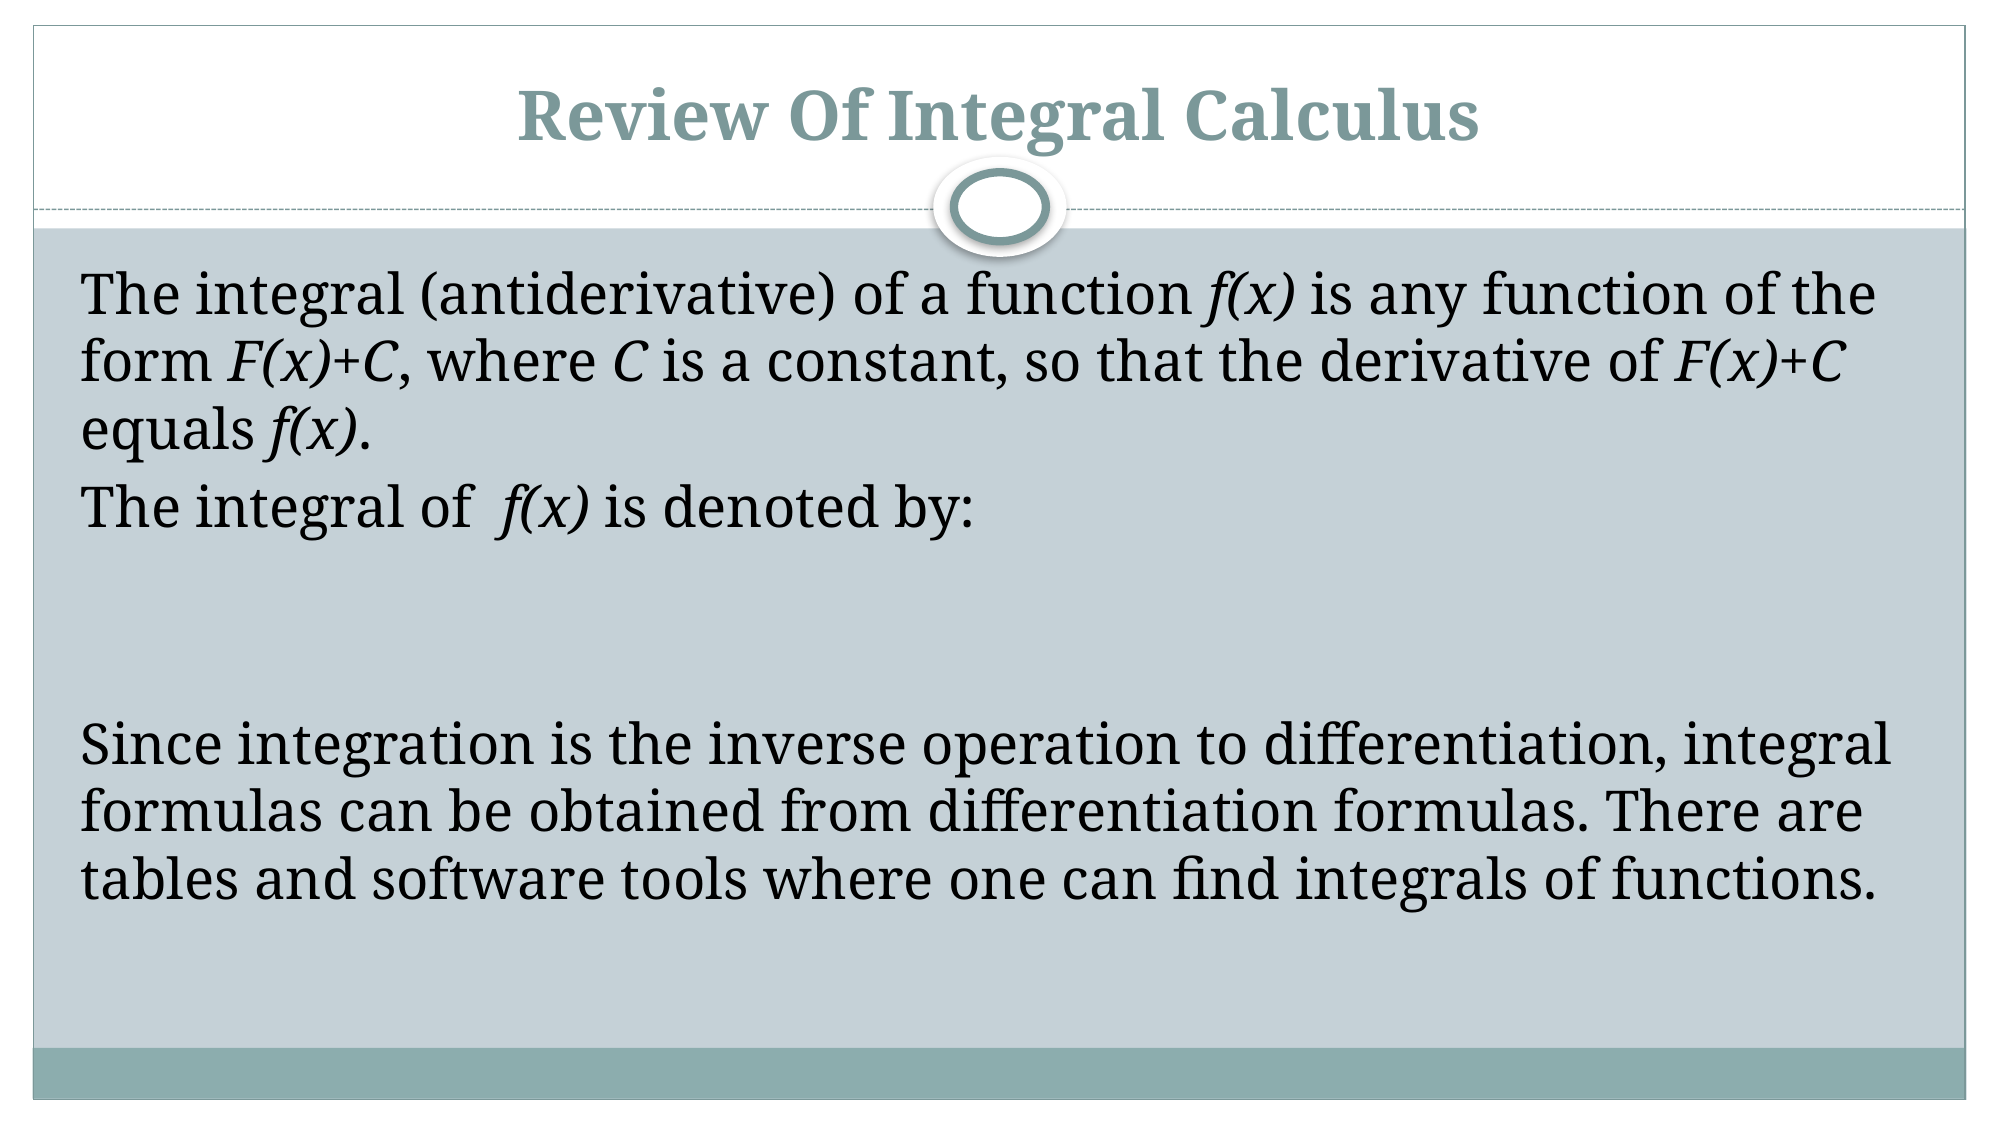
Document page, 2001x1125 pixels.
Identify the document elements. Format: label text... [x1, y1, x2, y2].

title Review Of Integral Calculus [66, 37, 1933, 162]
